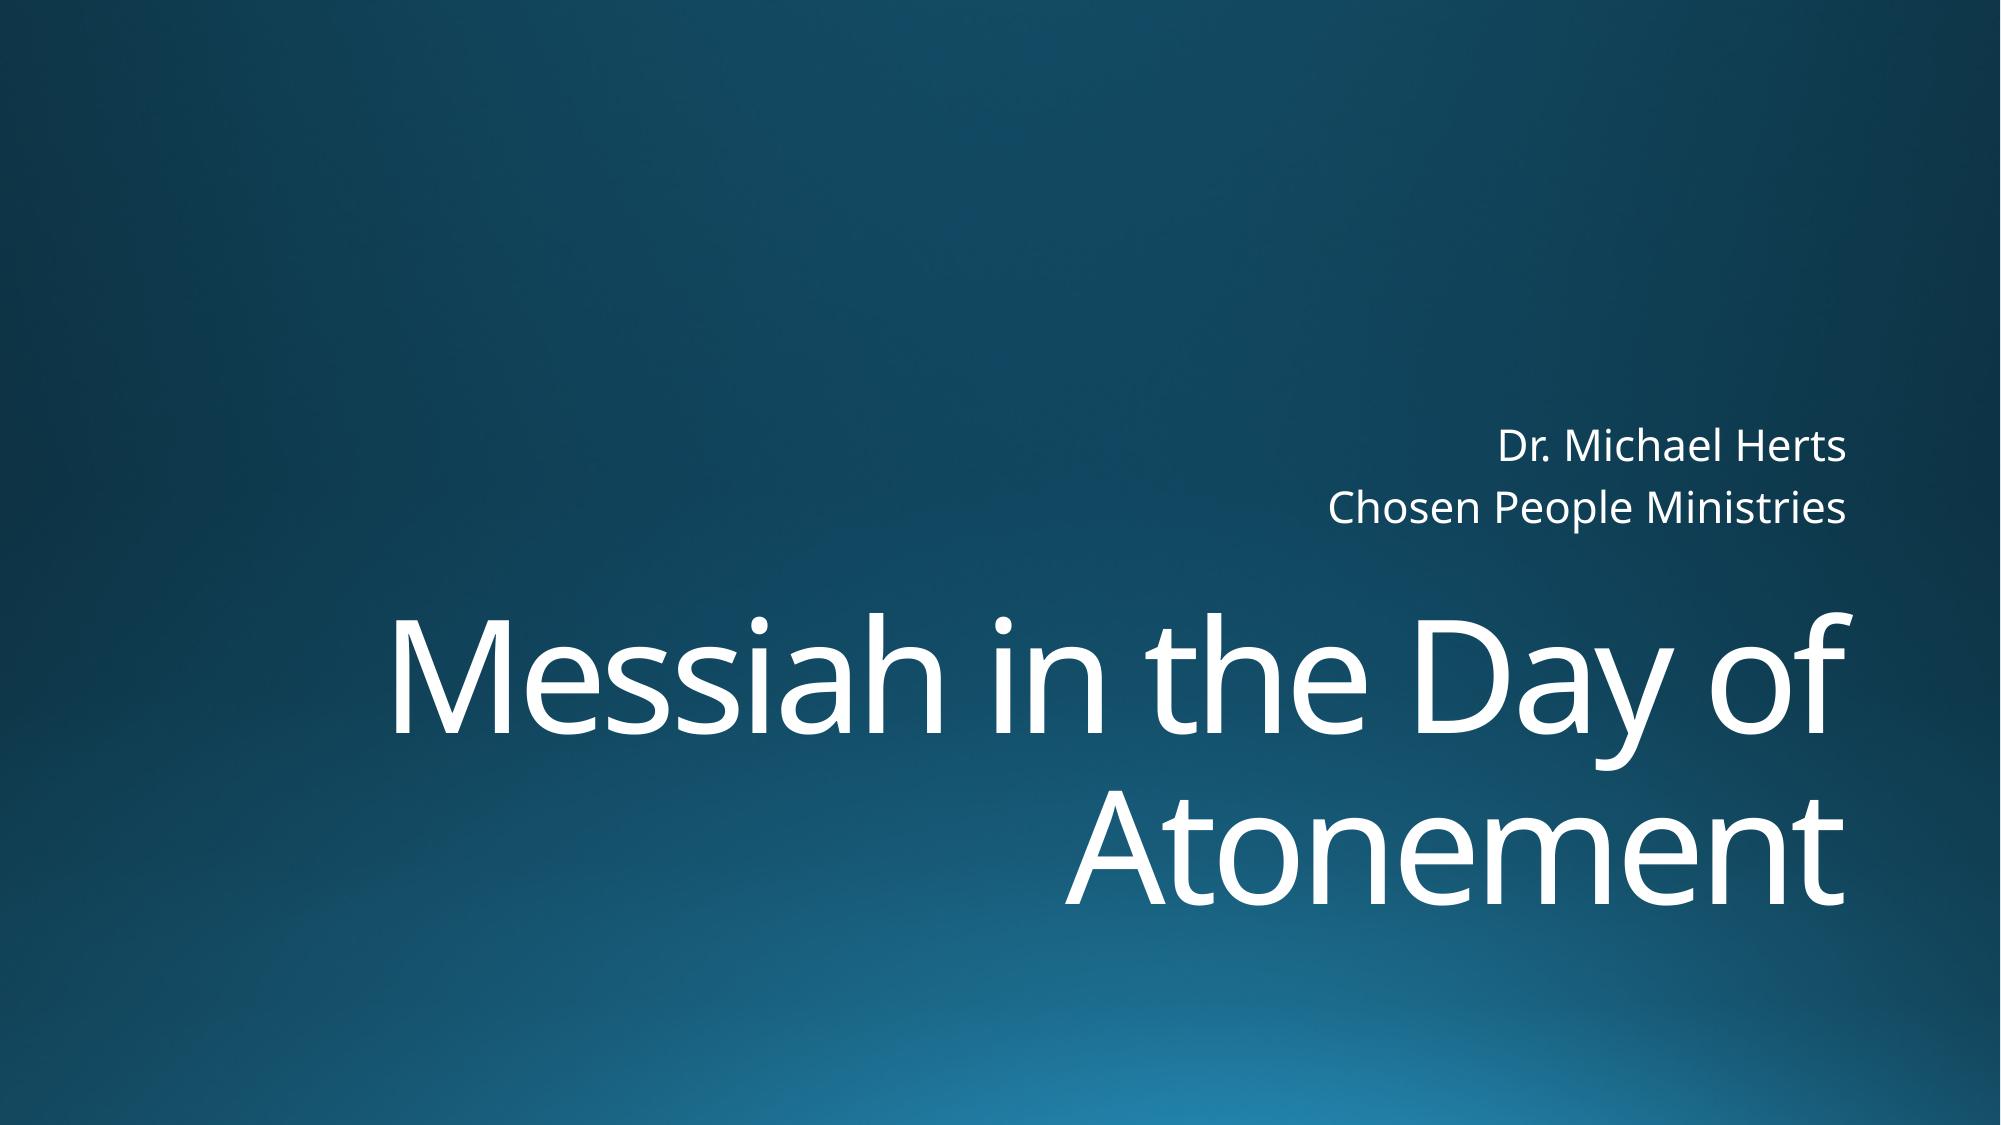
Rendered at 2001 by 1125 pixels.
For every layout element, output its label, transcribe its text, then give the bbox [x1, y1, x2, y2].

subtitle Dr. Michael Herts Chosen People Ministries [362, 416, 1863, 541]
picture [0, 0, 2001, 1125]
title Messiah in the Day of Atonement [362, 590, 1863, 1002]
